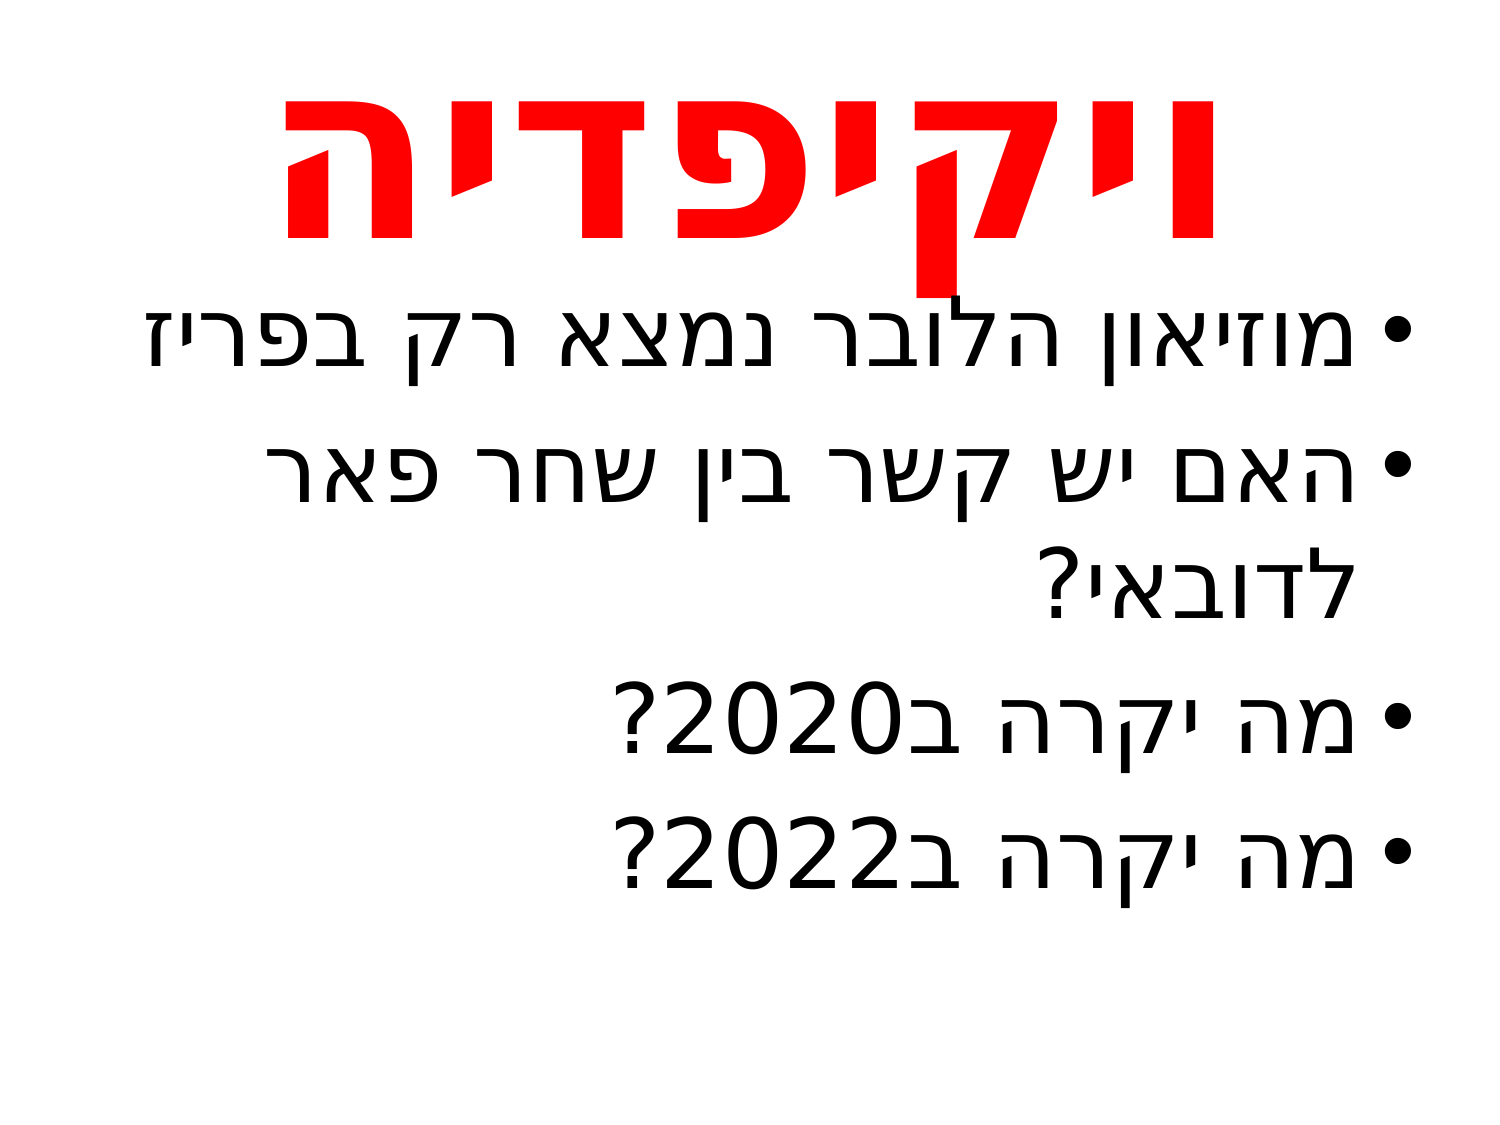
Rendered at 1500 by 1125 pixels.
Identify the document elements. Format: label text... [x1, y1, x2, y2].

title ויקיפדיה [75, 45, 1425, 233]
list מוזיאון הלובר נמצא רק בפריז האם יש קשר בין שחר פאר לדובאי? מה יקרה ב2020? מה יקרה ב2022? [75, 262, 1425, 1005]
